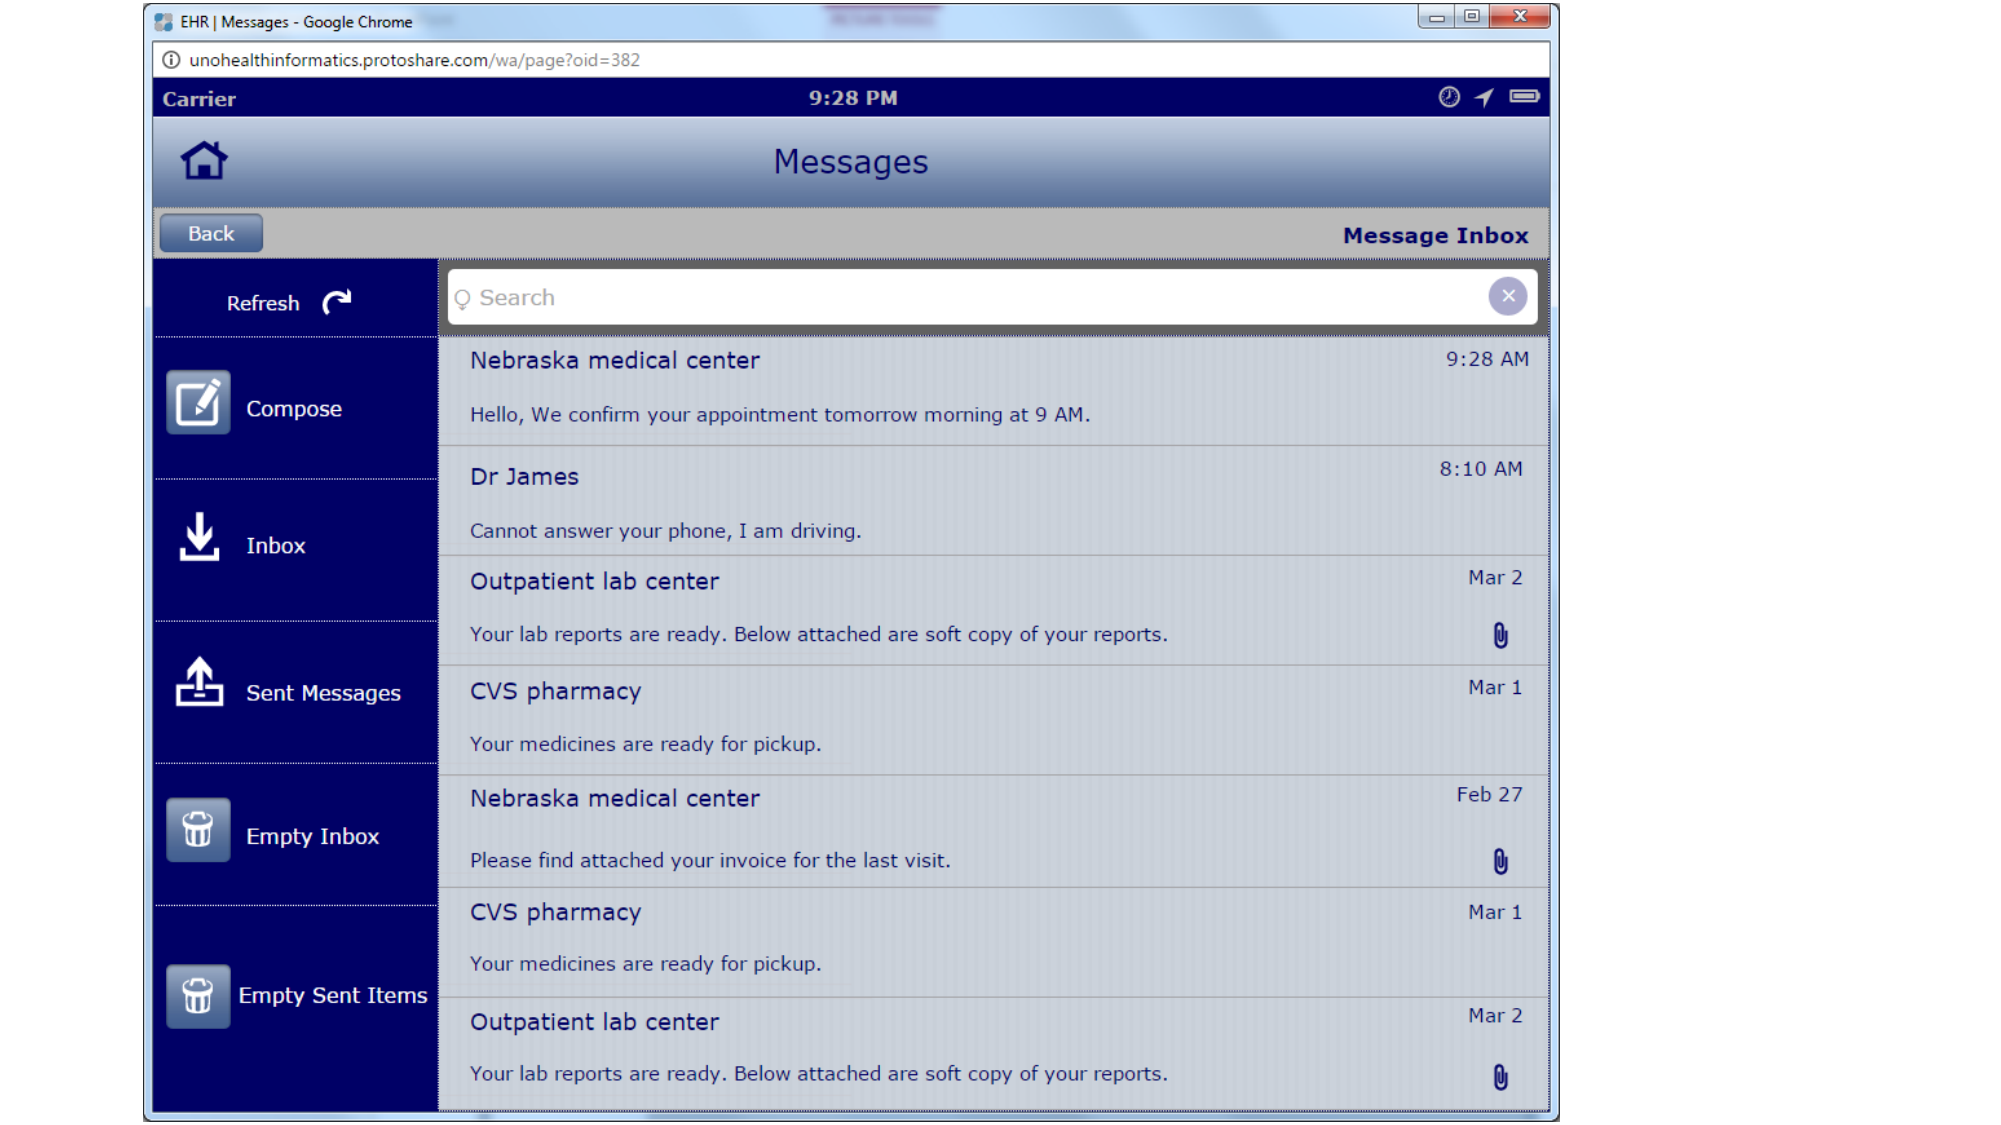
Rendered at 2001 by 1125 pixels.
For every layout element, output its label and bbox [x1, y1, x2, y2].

picture [143, 3, 1560, 1122]
